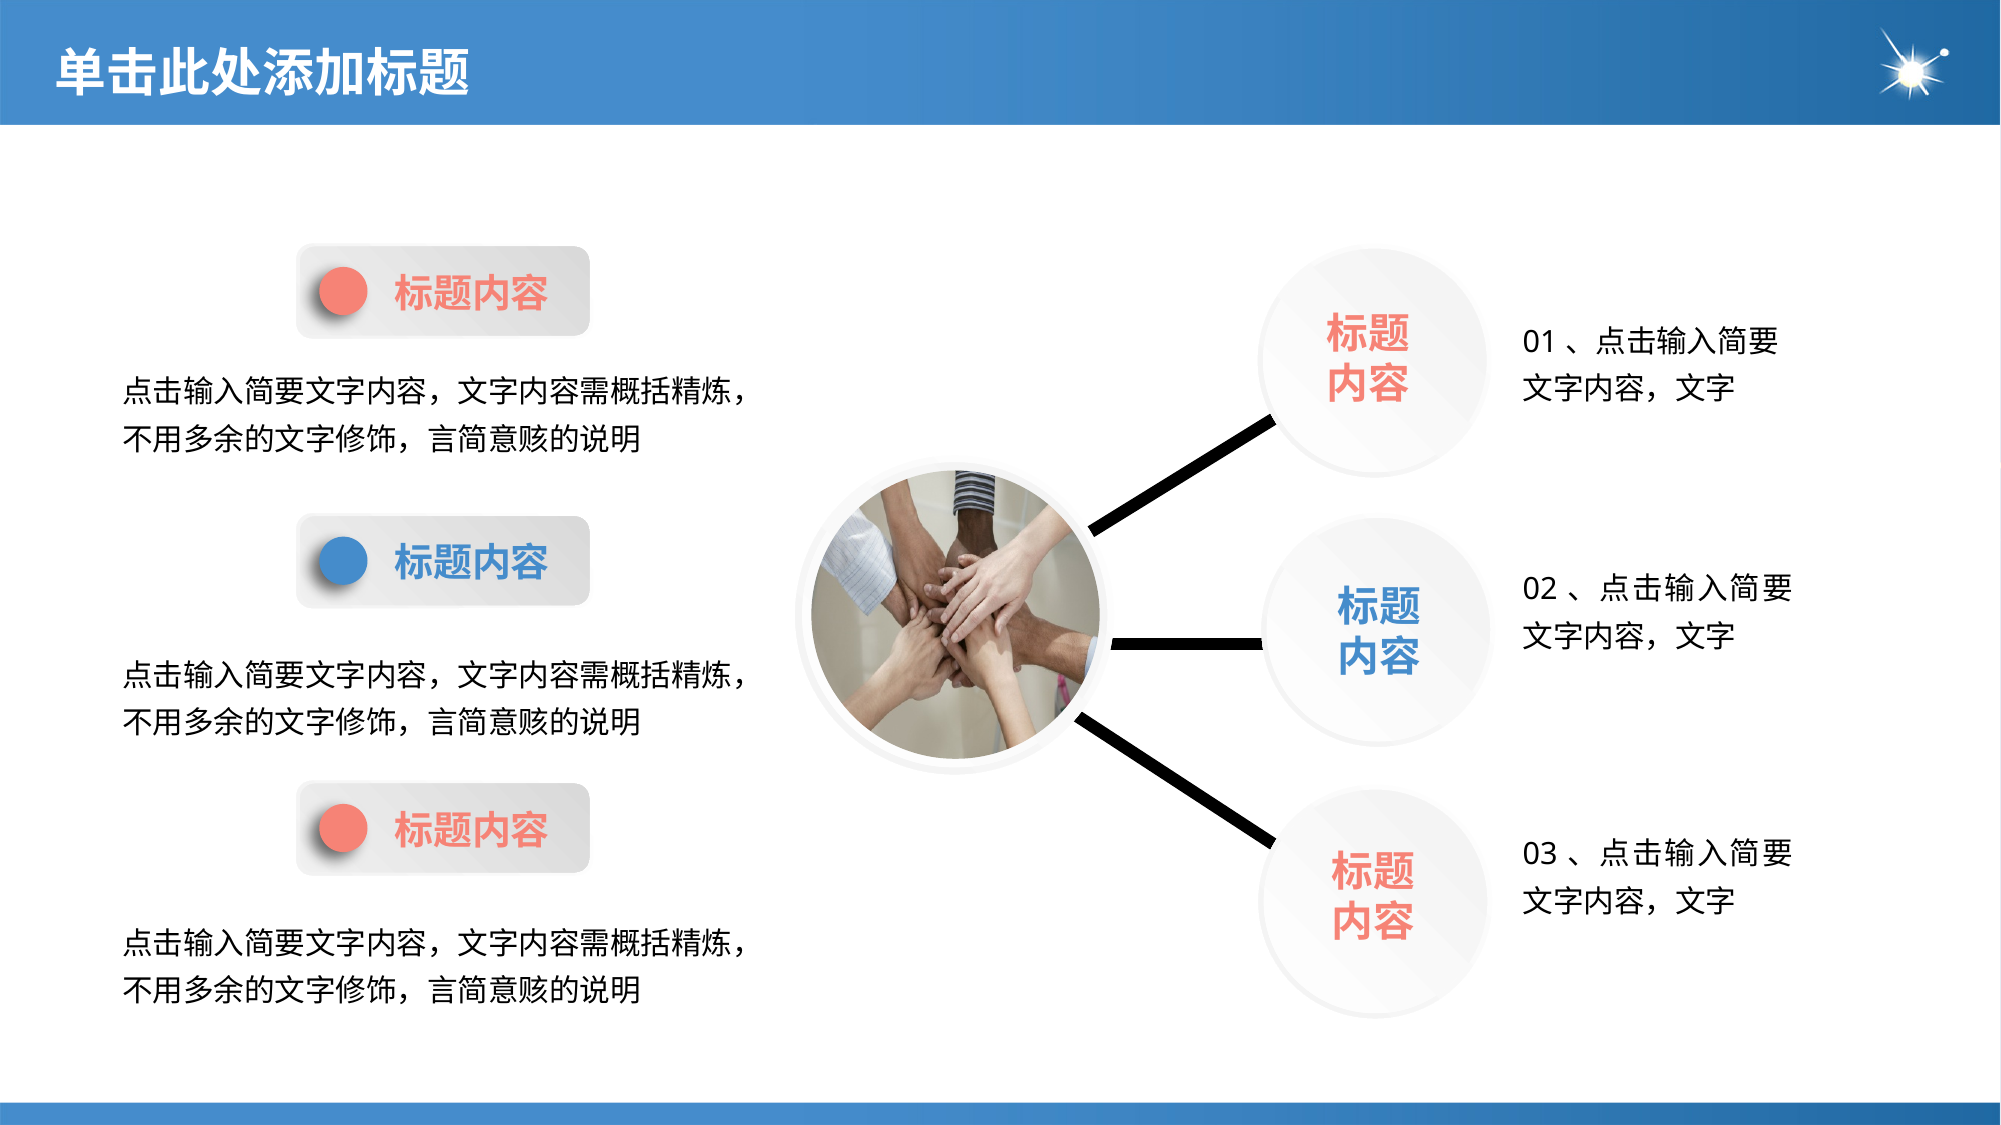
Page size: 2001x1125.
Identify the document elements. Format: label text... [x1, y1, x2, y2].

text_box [795, 455, 1115, 775]
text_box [296, 780, 594, 876]
text_box 点击输入简要文字内容，文字内容需概括精炼，不用多余的文字修饰，言简意赅的说明 [107, 353, 754, 464]
text_box 02、点击输入简要文字内容，文字 [1507, 550, 1808, 661]
text_box 点击输入简要文字内容，文字内容需概括精炼，不用多余的文字修饰，言简意赅的说明 [107, 905, 754, 1016]
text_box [1255, 784, 1493, 1019]
picture [0, 0, 2001, 1125]
title 单击此处添加标题 [39, 39, 1765, 111]
text_box 01、点击输入简要文字内容，文字 [1507, 303, 1808, 414]
text_box 点击输入简要文字内容，文字内容需概括精炼，不用多余的文字修饰，言简意赅的说明 [107, 637, 754, 748]
text_box 03、点击输入简要文字内容，文字 [1507, 816, 1808, 927]
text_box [1252, 243, 1492, 478]
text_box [296, 513, 594, 609]
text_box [296, 243, 594, 339]
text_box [1070, 711, 1367, 905]
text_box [1070, 356, 1375, 545]
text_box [1261, 512, 1496, 747]
